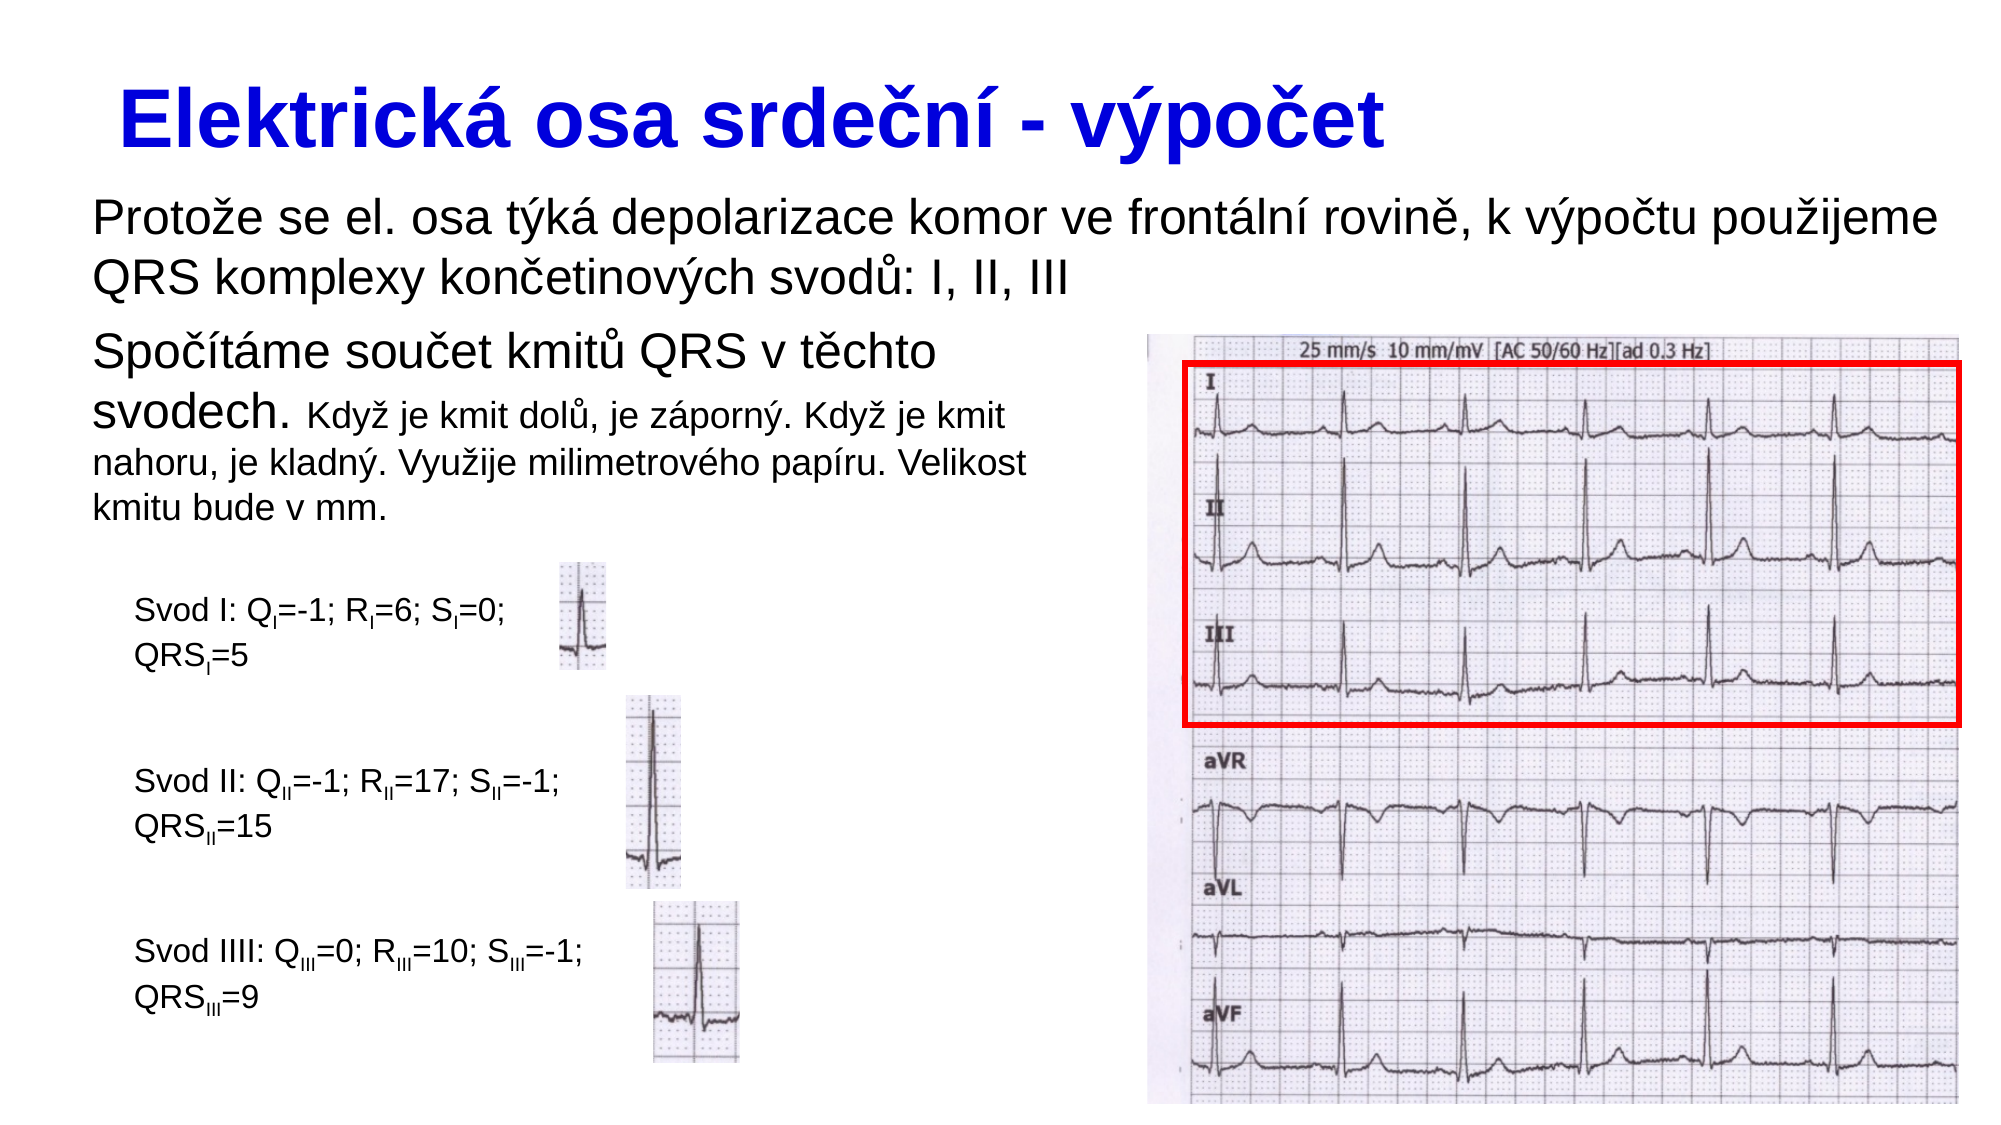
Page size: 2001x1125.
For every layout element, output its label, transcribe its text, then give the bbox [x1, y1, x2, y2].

picture [625, 695, 682, 889]
title Elektrická osa srdeční - výpočet [118, 80, 1883, 155]
picture [653, 901, 740, 1063]
picture [559, 562, 607, 670]
list Protože se el. osa týká depolarizace komor ve frontální rovině, k výpočtu použijeme QRS komplexy končetinových svodů: I, II, III [80, 184, 1959, 306]
picture [1147, 334, 1960, 1104]
text_box Spočítáme součet kmitů QRS v těchto svodech. Když je kmit dolů, je záporný. Když je kmit nahoru, je kladný. Využije milimetrového papíru. Velikost kmitu bude v mm. Svod I: QI=-1; RI=6; SI=0; QRSI=5 Svod II: QII=-1; RII=17; SII=-1; QRSII=15 Svod IIII: QIII=0; RIII=10; SIII=-1; QRSIII=9 [80, 318, 1089, 1022]
